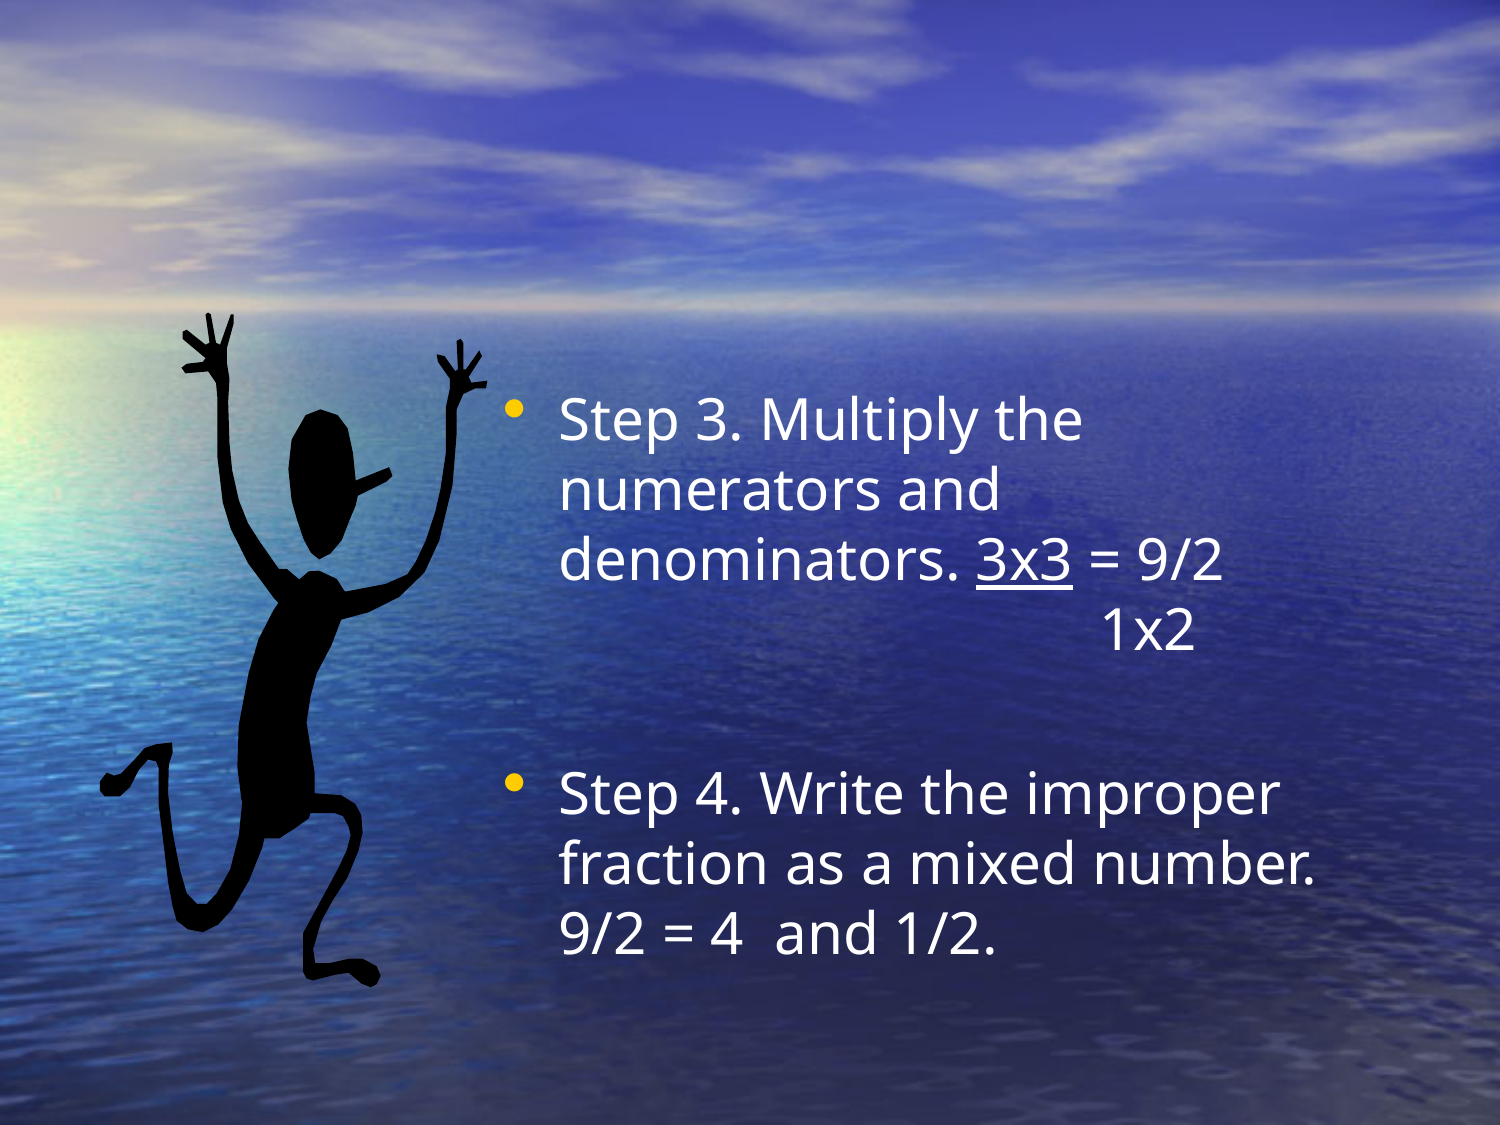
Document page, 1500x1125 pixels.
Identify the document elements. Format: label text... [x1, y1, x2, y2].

picture [0, 0, 1500, 1125]
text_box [99, 312, 488, 988]
list Step 3. Multiply the numerators and denominators. 3x3 = 9/2 1x2 Step 4. Write the improper fraction as a mixed number. 9/2 = 4 and 1/2. [487, 375, 1425, 1025]
